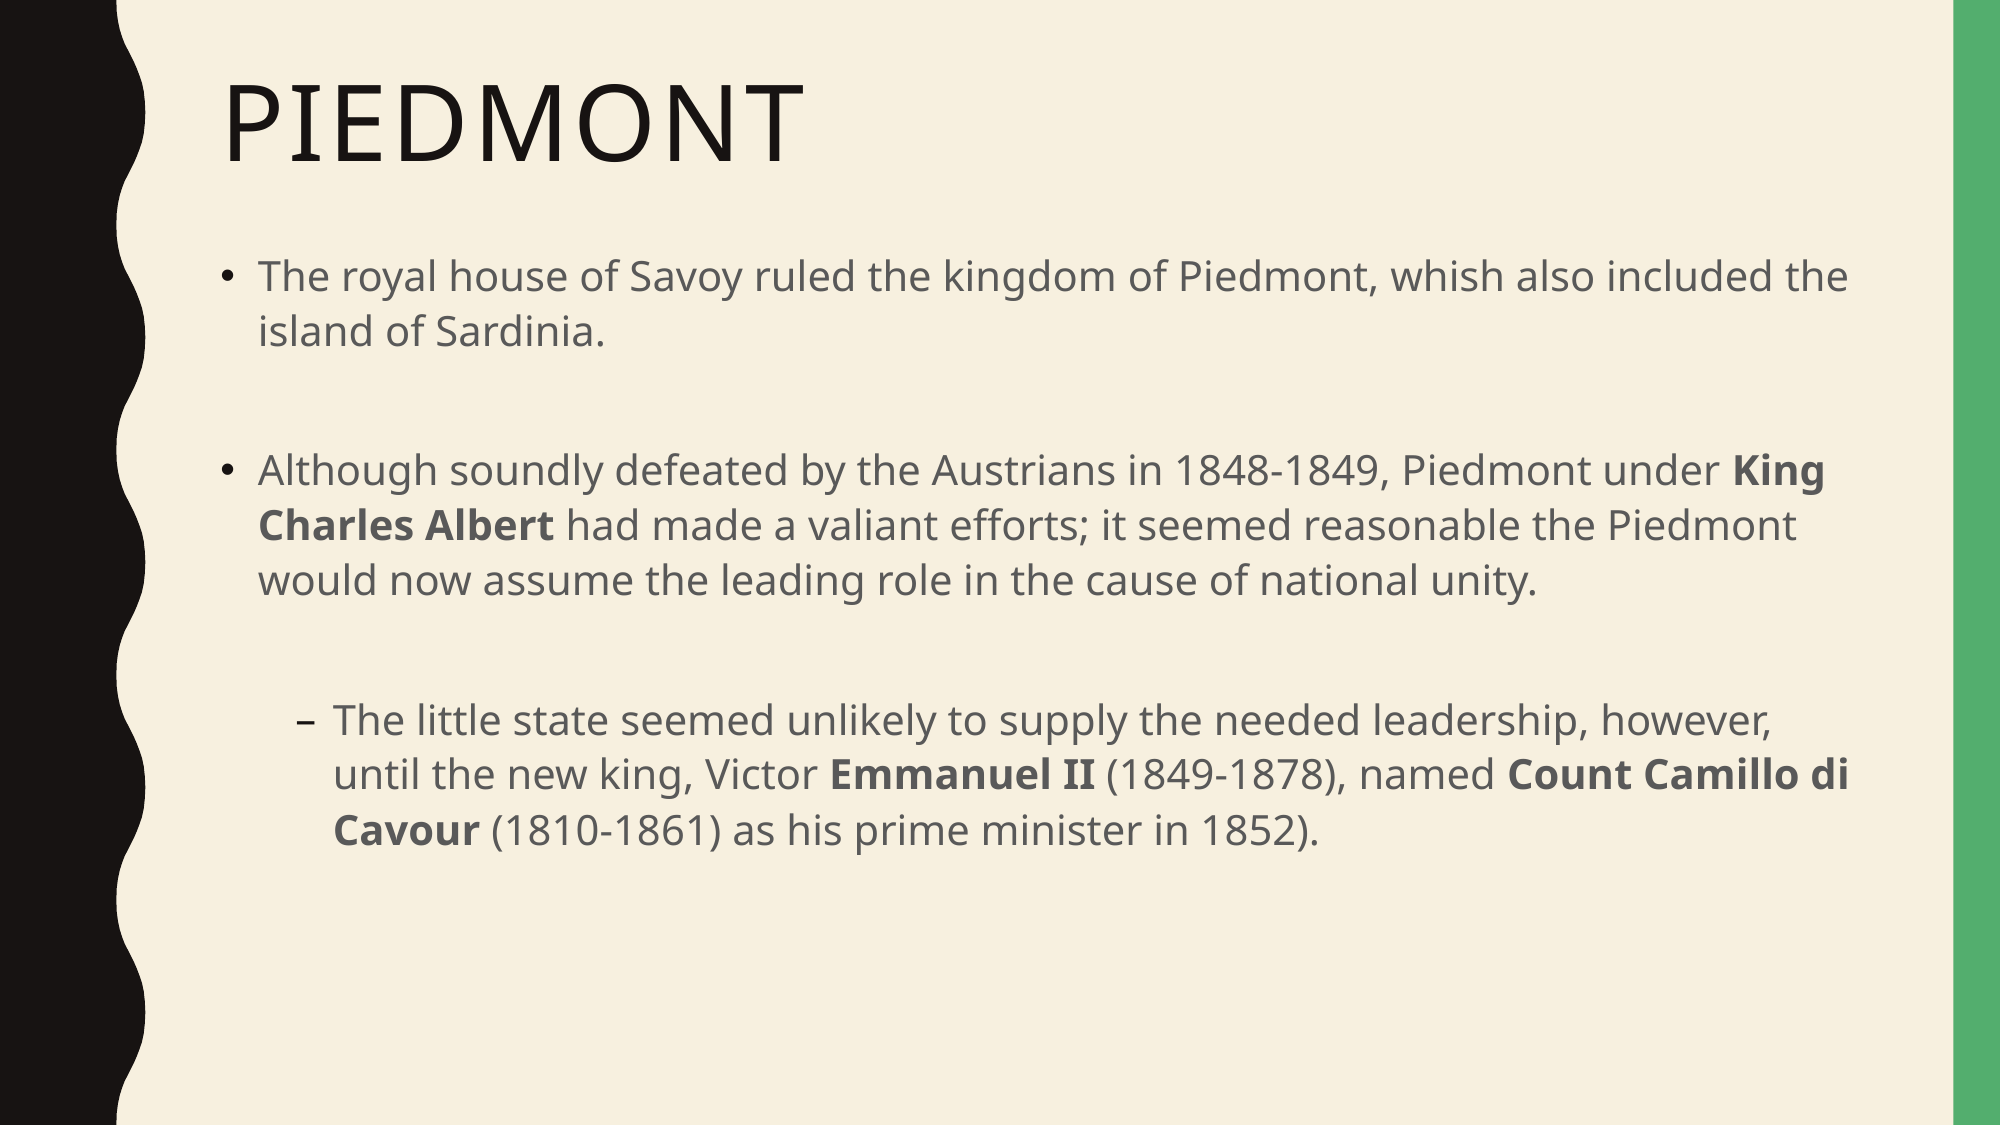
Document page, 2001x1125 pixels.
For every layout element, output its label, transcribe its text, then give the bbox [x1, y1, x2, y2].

list The royal house of Savoy ruled the kingdom of Piedmont, whish also included the island of Sardinia. Although soundly defeated by the Austrians in 1848-1849, Piedmont under King Charles Albert had made a valiant efforts; it seemed reasonable the Piedmont would now assume the leading role in the cause of national unity. The little state seemed unlikely to supply the needed leadership, however, until the new king, Victor Emmanuel II (1849-1878), named Count Camillo di Cavour (1810-1861) as his prime minister in 1852). [205, 237, 1875, 1078]
title Piedmont [205, 62, 1875, 237]
